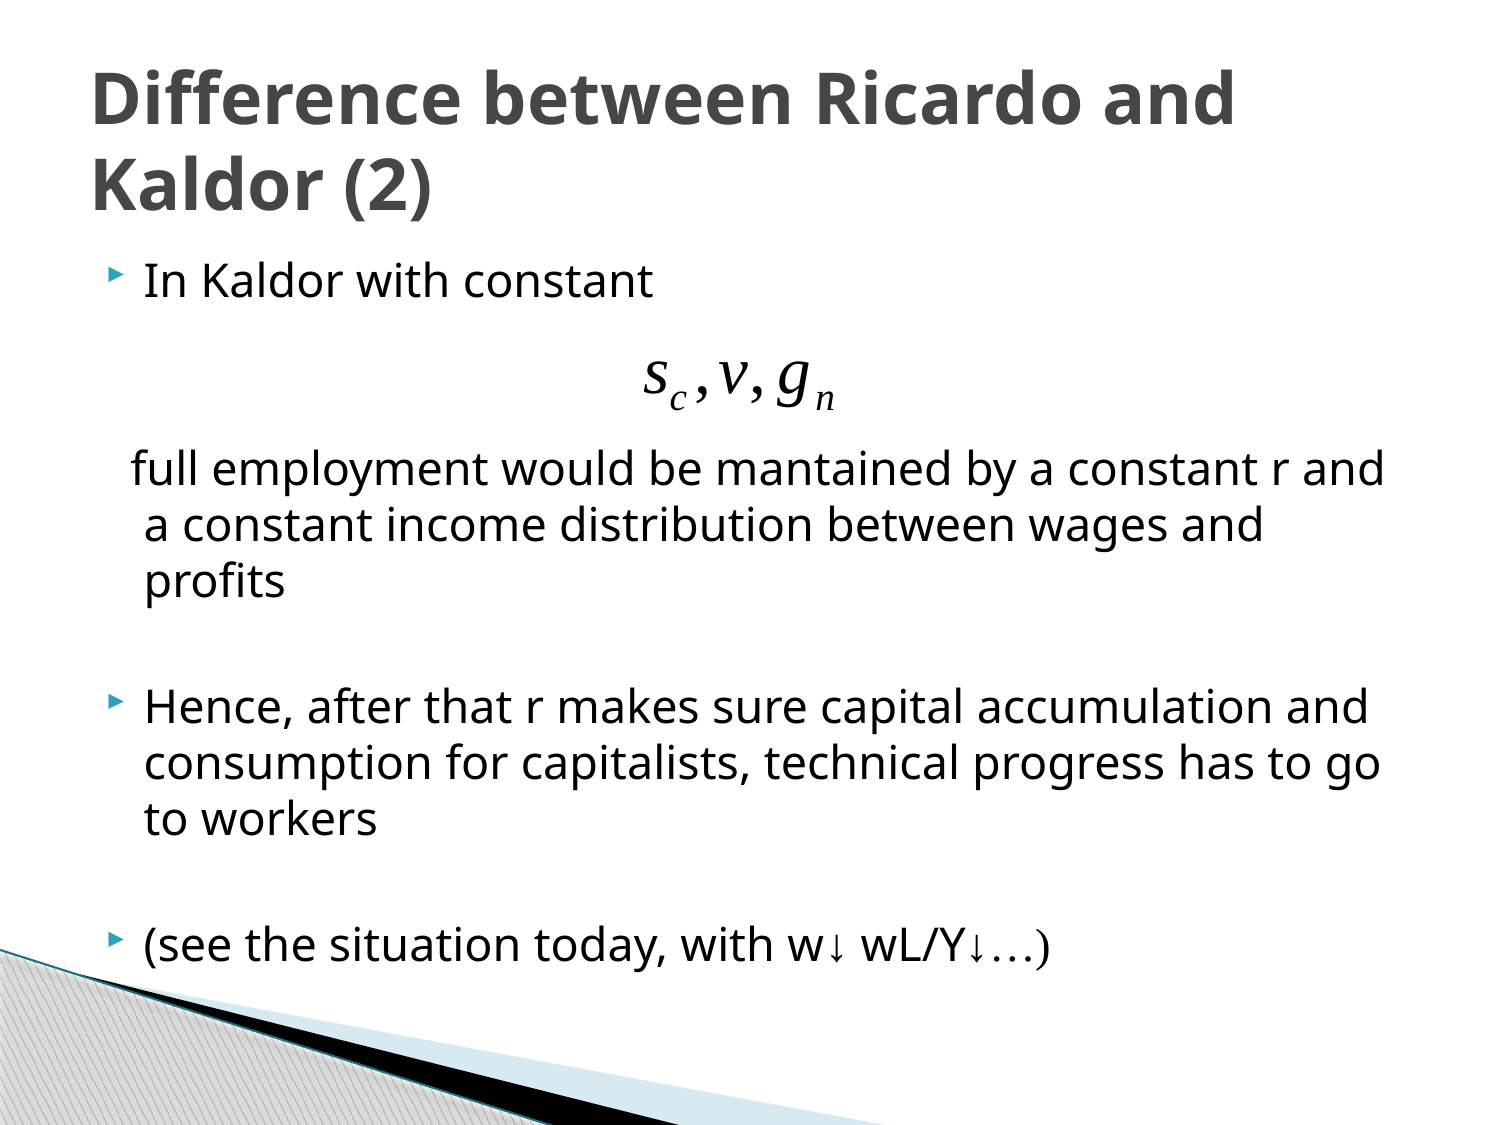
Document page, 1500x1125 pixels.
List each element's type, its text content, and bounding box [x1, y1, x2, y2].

list In Kaldor with constant full employment would be mantained by a constant r and a constant income distribution between wages and profits Hence, after that r makes sure capital accumulation and consumption for capitalists, technical progress has to go to workers (see the situation today, with w↓ wL/Y↓…) [75, 243, 1425, 986]
title Difference between Ricardo and Kaldor (2) [75, 45, 1425, 233]
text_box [631, 326, 846, 428]
